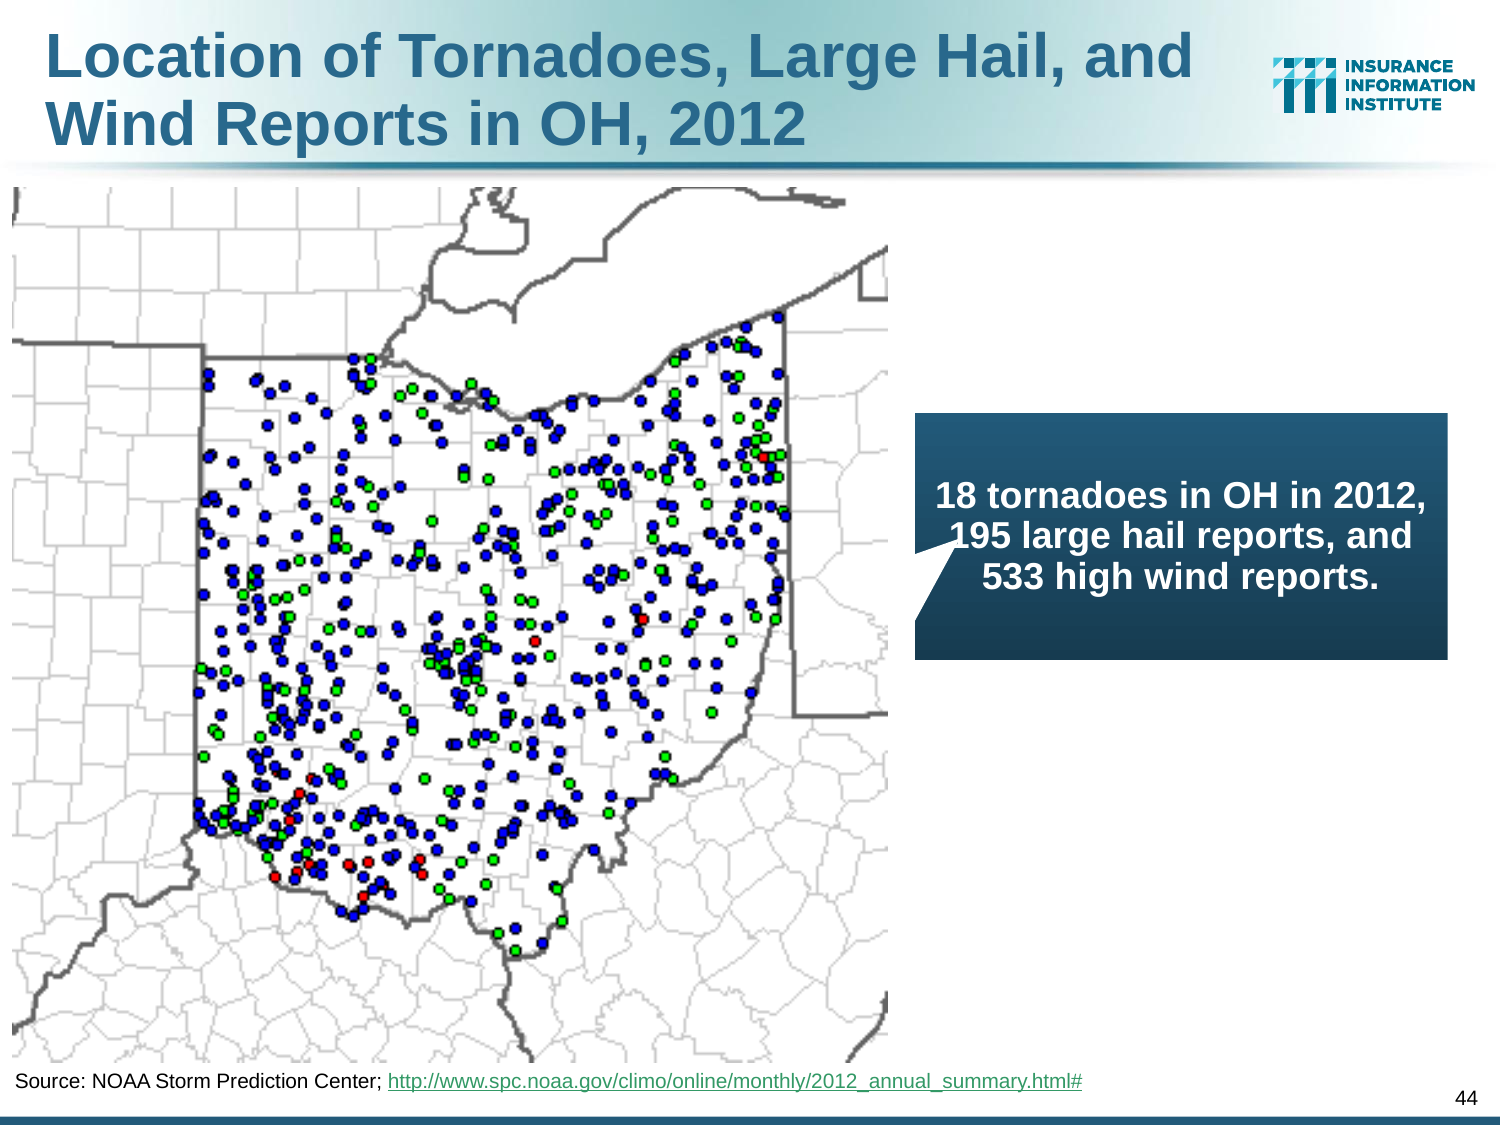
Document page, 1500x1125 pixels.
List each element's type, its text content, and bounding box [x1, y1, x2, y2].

picture [0, 0, 1500, 1063]
text_box Source: NOAA Storm Prediction Center; http://www.spc.noaa.gov/climo/online/monthly/2012_annual_summary.html# [0, 1060, 1353, 1101]
text_box 18 tornadoes in OH in 2012, 195 large hail reports, and 533 high wind reports. [912, 410, 1450, 663]
text_box 44 [1380, 1074, 1493, 1120]
title Location of Tornadoes, Large Hail, and Wind Reports in OH, 2012 [37, 32, 1218, 151]
